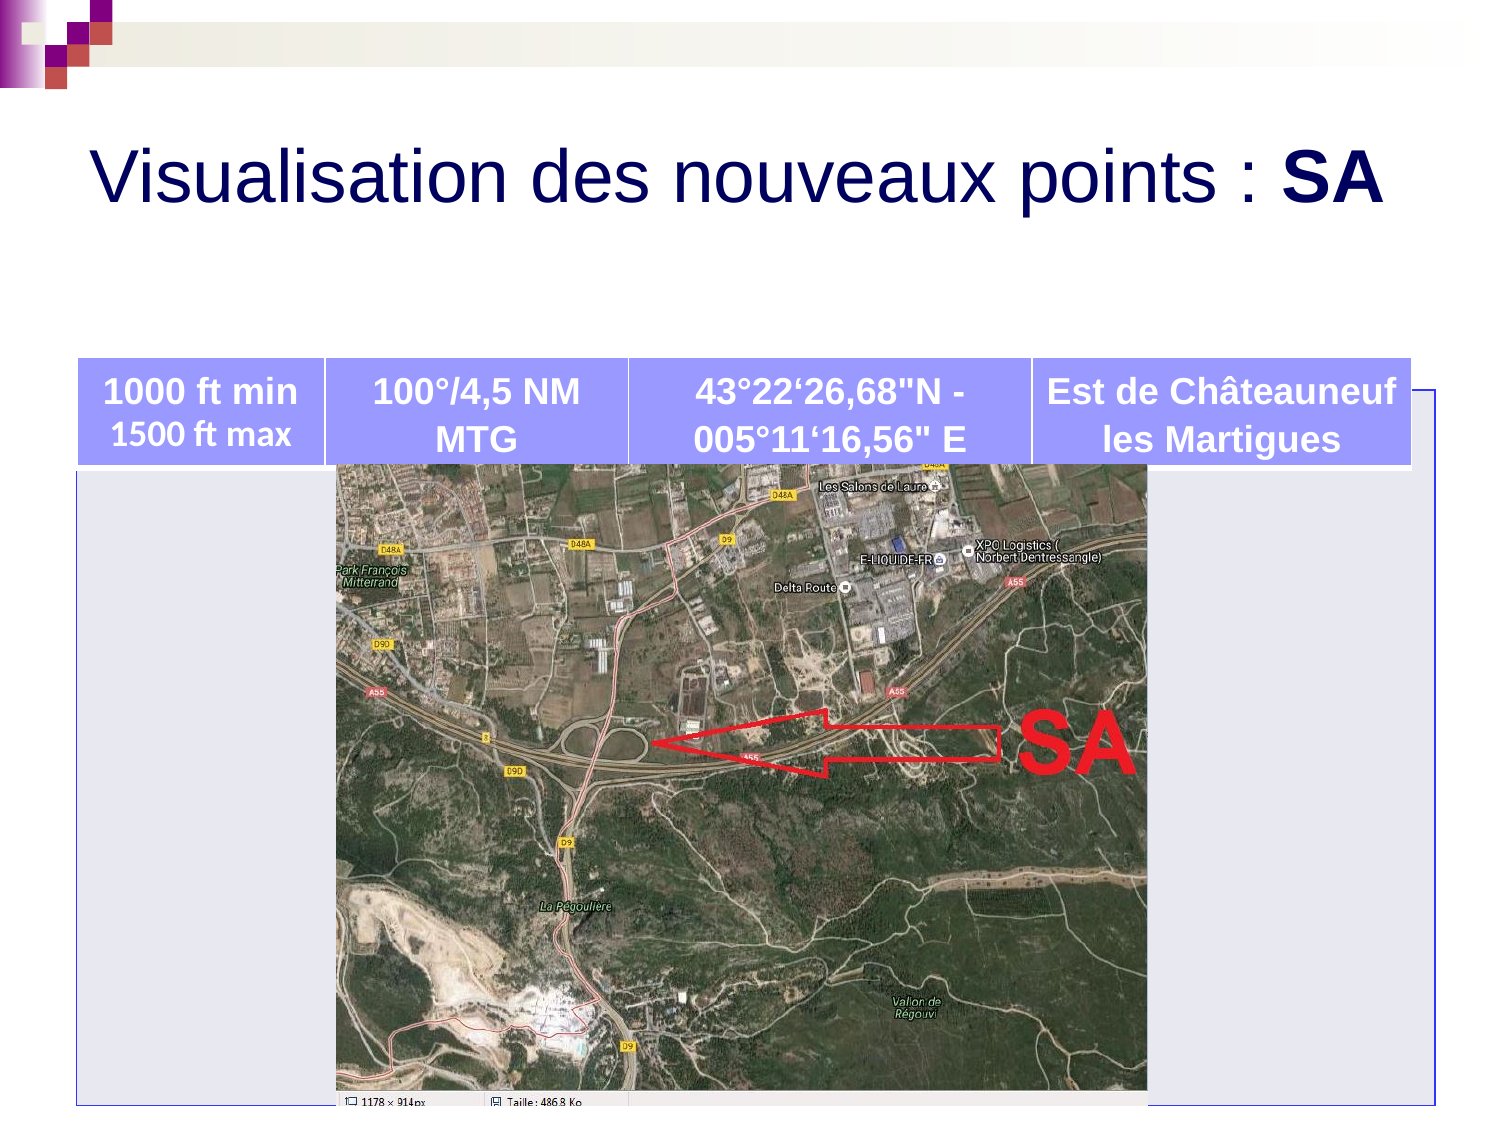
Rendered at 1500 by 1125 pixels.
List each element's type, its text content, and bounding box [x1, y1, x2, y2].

table_header Est de Châteauneuf les Martigues [1033, 358, 1411, 465]
table_header 43°22‘26,68"N - 005°11‘16,56" E [629, 358, 1031, 462]
table_header 100°/4,5 NM MTG [326, 358, 628, 465]
text_box Visualisation des nouveaux points : SA [74, 30, 1425, 315]
picture [336, 464, 1149, 1106]
text_box [1154, 390, 1435, 1106]
text_box [76, 471, 331, 1106]
table_header 1000 ft min 1500 ft max [78, 358, 324, 465]
